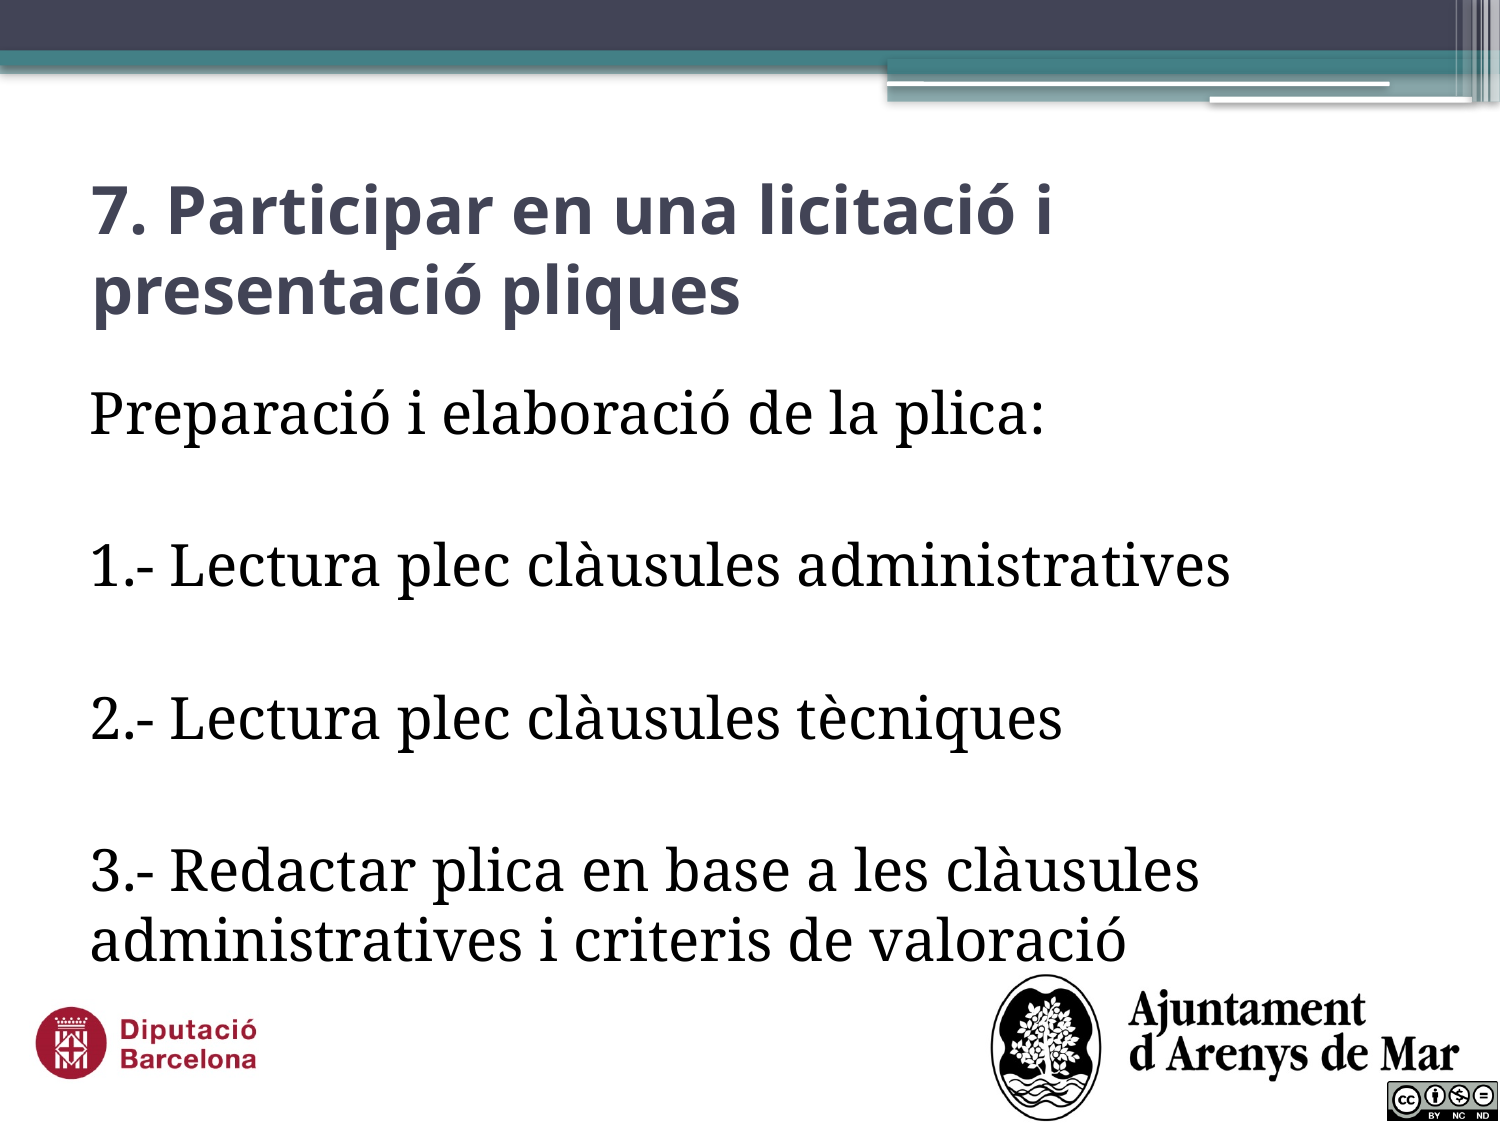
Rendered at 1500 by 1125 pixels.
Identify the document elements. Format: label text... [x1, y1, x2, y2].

title 7. Participar en una licitació i presentació pliques [76, 160, 1427, 336]
picture [973, 963, 1499, 1125]
list Preparació i elaboració de la plica: 1.- Lectura plec clàusules administratives 2.- Lectura plec clàusules tècniques 3.- Redactar plica en base a les clàusules administratives i criteris de valoració [75, 368, 1425, 1079]
picture [29, 999, 264, 1084]
